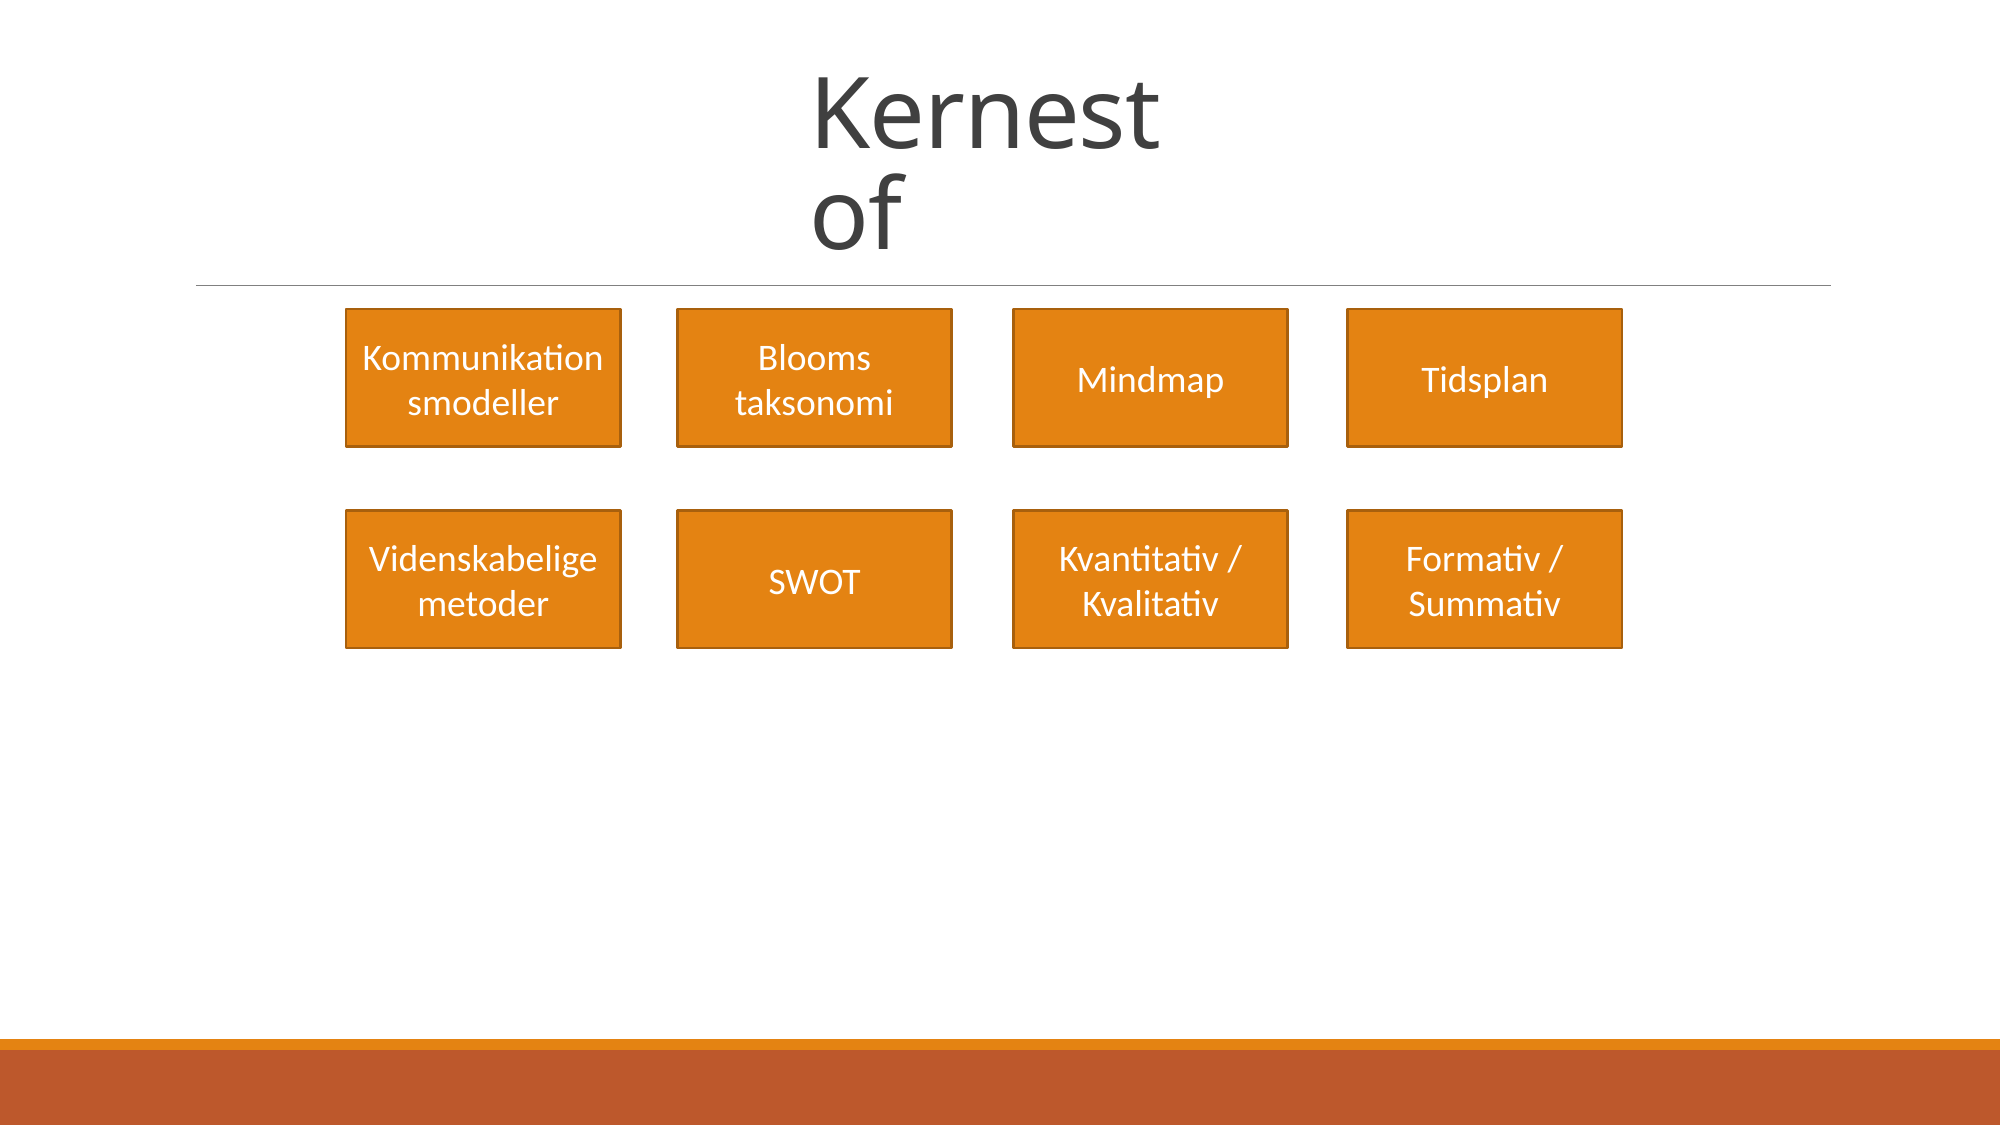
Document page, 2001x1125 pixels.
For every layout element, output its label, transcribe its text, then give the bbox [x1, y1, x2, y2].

title Kernestof [794, 59, 1186, 278]
text_box Formativ / Summativ [1346, 509, 1623, 649]
text_box Videnskabelige metoder [345, 509, 622, 649]
text_box Kommunikationsmodeller [345, 308, 622, 448]
text_box Tidsplan [1346, 308, 1623, 448]
text_box SWOT [676, 509, 953, 649]
text_box Mindmap [1012, 308, 1289, 448]
text_box Kvantitativ / Kvalitativ [1012, 509, 1289, 649]
text_box Blooms taksonomi [676, 308, 953, 448]
